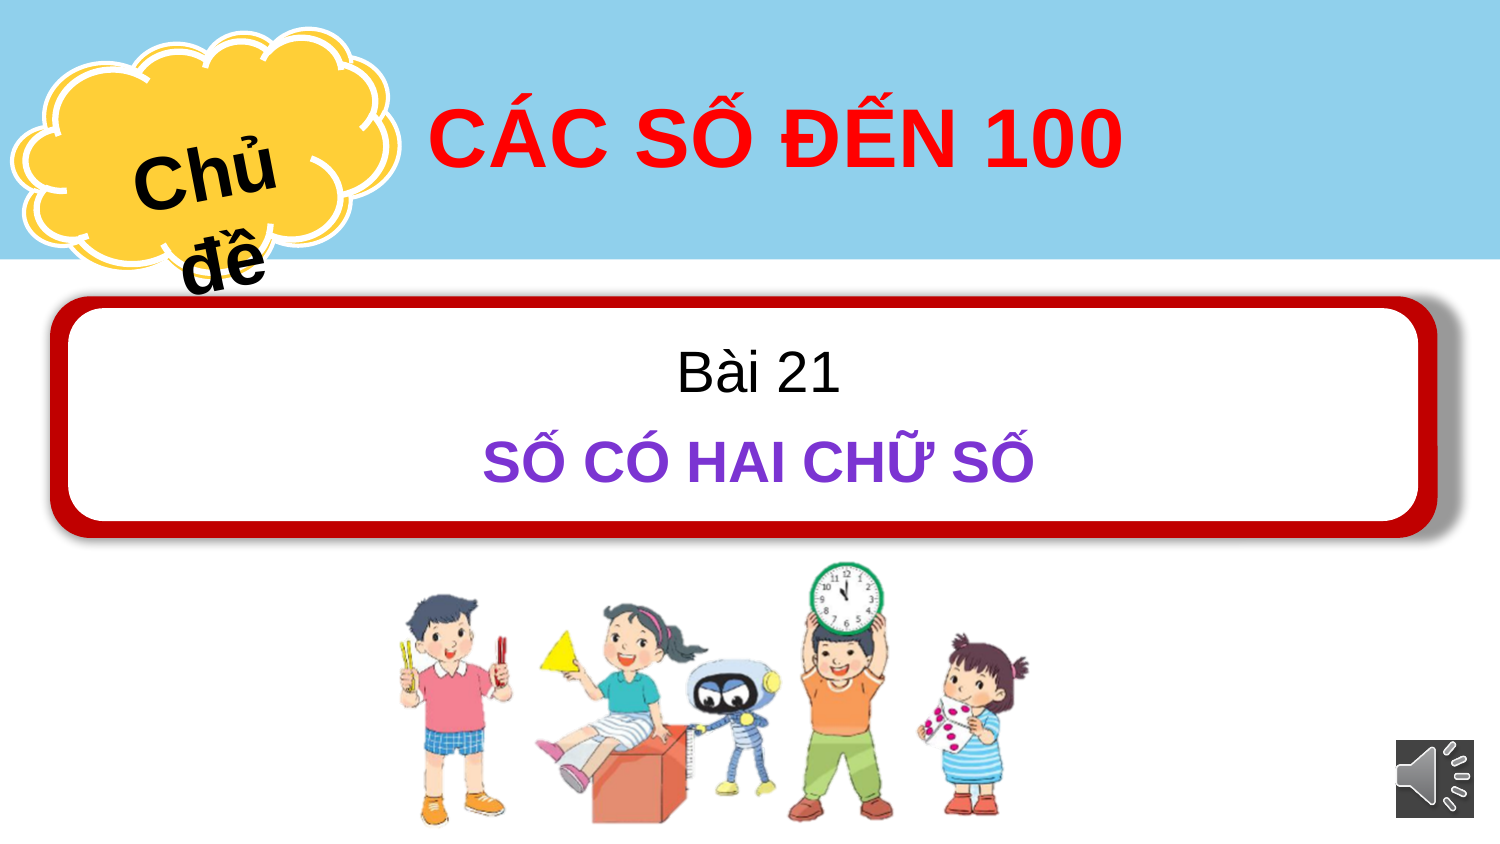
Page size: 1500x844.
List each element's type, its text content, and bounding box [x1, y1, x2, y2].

picture [1394, 738, 1476, 819]
picture [364, 560, 1155, 840]
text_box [49, 296, 1438, 539]
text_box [12, 34, 401, 282]
text_box [0, 0, 1500, 261]
text_box CÁC SỐ ĐẾN 100 [412, 76, 1313, 192]
